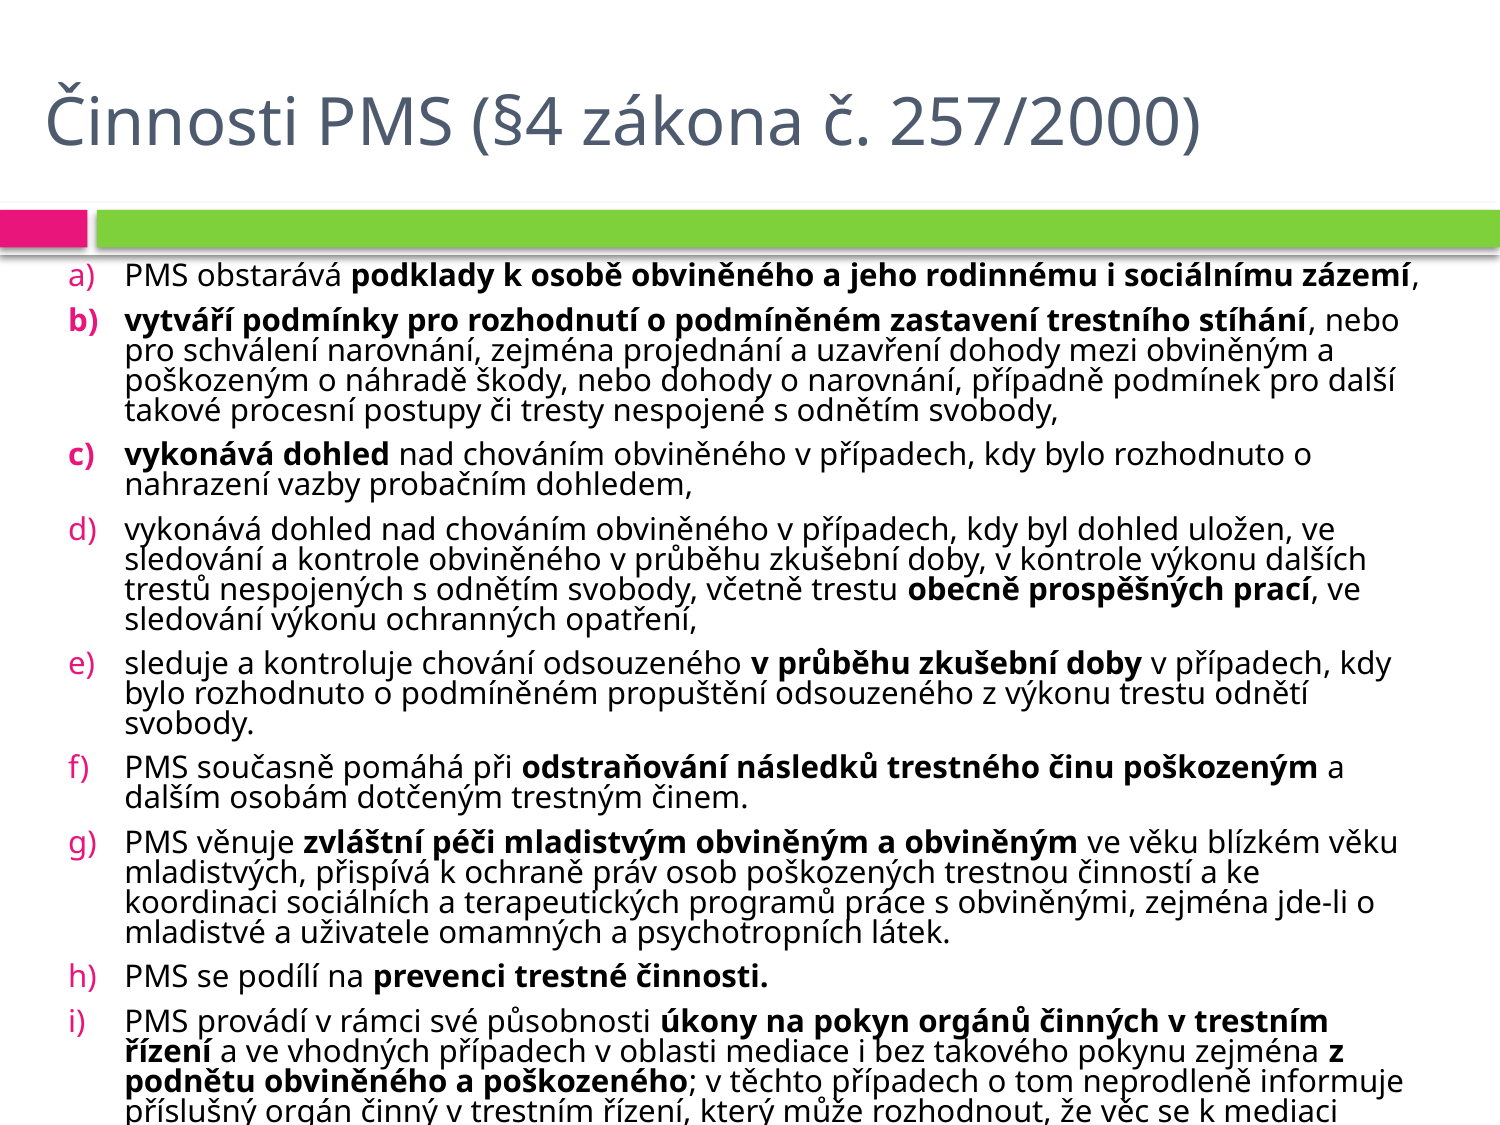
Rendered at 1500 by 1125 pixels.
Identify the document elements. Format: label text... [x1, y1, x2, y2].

list PMS obstarává podklady k osobě obviněného a jeho rodinnému i sociálnímu zázemí, vytváří podmínky pro rozhodnutí o podmíněném zastavení trestního stíhání, nebo pro schválení narovnání, zejména projednání a uzavření dohody mezi obviněným a poškozeným o náhradě škody, nebo dohody o narovnání, případně podmínek pro další takové procesní postupy či tresty nespojené s odnětím svobody, vykonává dohled nad chováním obviněného v případech, kdy bylo rozhodnuto o nahrazení vazby probačním dohledem, vykonává dohled nad chováním obviněného v případech, kdy byl dohled uložen, ve sledování a kontrole obviněného v průběhu zkušební doby, v kontrole výkonu dalších trestů nespojených s odnětím svobody, včetně trestu obecně prospěšných prací, ve sledování výkonu ochranných opatření, sleduje a kontroluje chování odsouzeného v průběhu zkušební doby v případech, kdy bylo rozhodnuto o podmíněném propuštění odsouzeného z výkonu trestu odnětí svobody. PMS současně pomáhá při odstraňování následků trestného činu poškozeným a dalším osobám dotčeným trestným činem. PMS věnuje zvláštní péči mladistvým obviněným a obviněným ve věku blízkém věku mladistvých, přispívá k ochraně práv osob poškozených trestnou činností a ke koordinaci sociálních a terapeutických programů práce s obviněnými, zejména jde-li o mladistvé a uživatele omamných a psychotropních látek. PMS se podílí na prevenci trestné činnosti. PMS provádí v rámci své působnosti úkony na pokyn orgánů činných v trestním řízení a ve vhodných případech v oblasti mediace i bez takového pokynu zejména z podnětu obviněného a poškozeného; v těchto případech o tom neprodleně informuje příslušný orgán činný v trestním řízení, který může rozhodnout, že věc se k mediaci nepředává a mediace proto dále prováděna nebude.“ (Zákon č. 257/2000 Sb. o Probační a mediační službě ) [53, 255, 1438, 1125]
title Činnosti PMS (§4 zákona č. 257/2000) [29, 37, 1471, 200]
